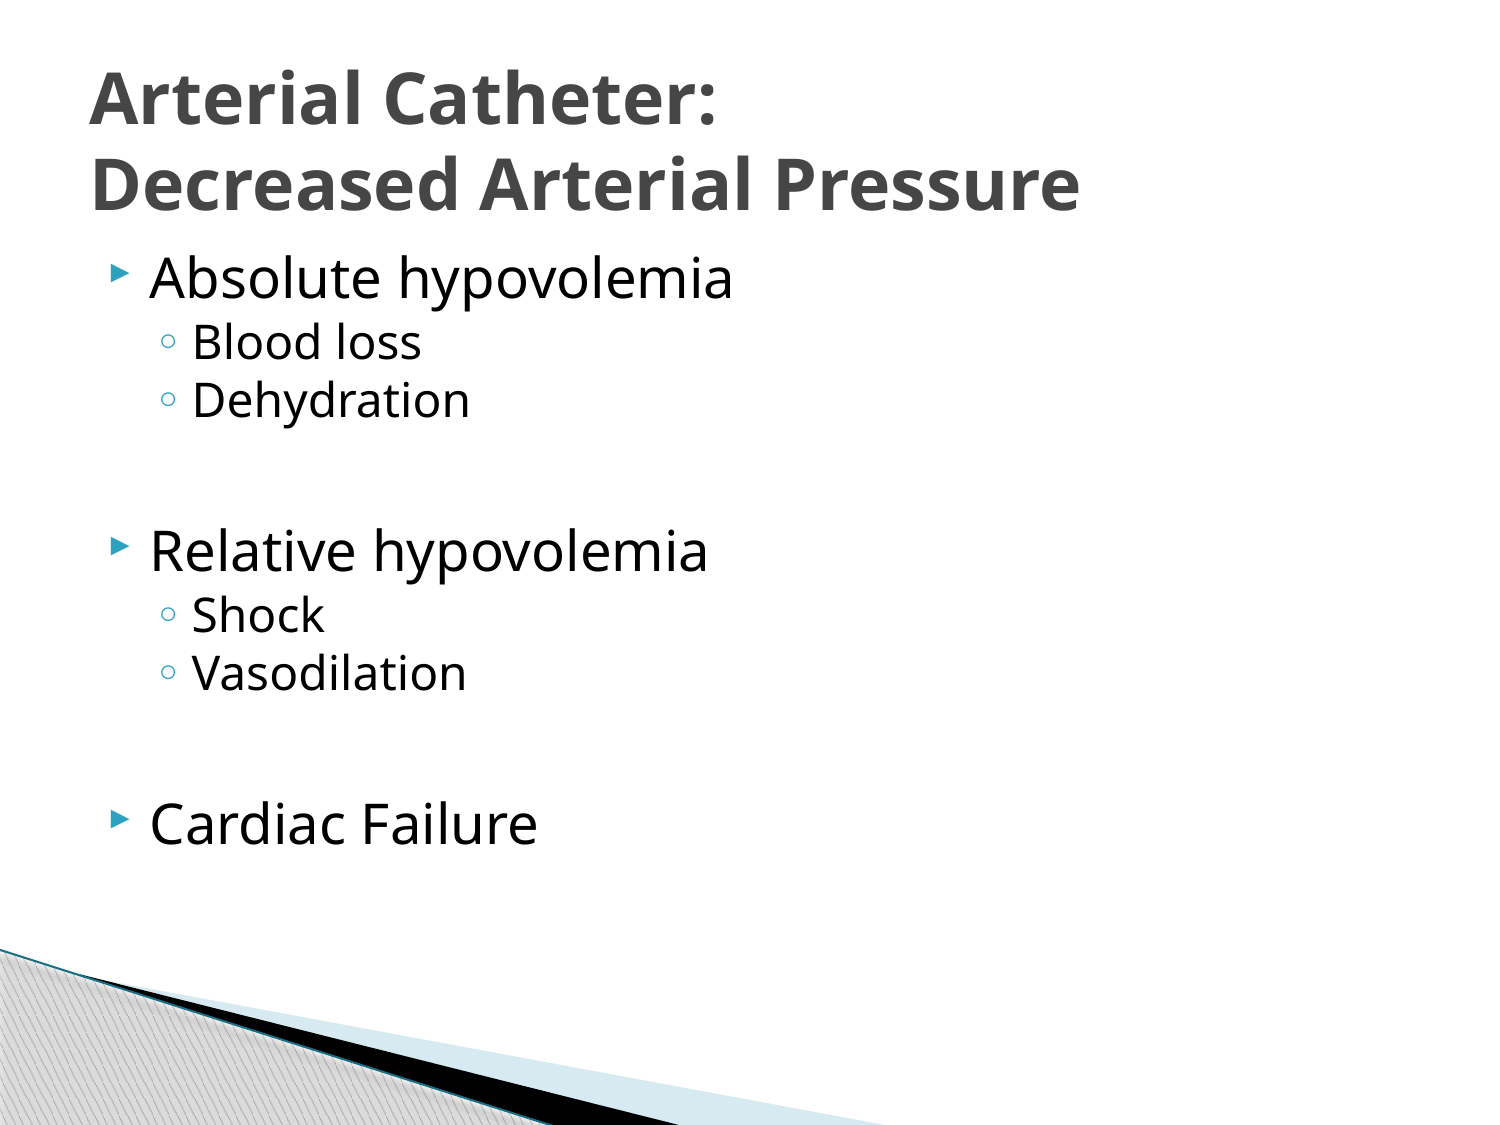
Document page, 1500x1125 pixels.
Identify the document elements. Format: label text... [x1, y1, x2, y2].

list Absolute hypovolemia Blood loss Dehydration Relative hypovolemia Shock Vasodilation Cardiac Failure [75, 243, 1425, 986]
title Arterial Catheter: Decreased Arterial Pressure [75, 45, 1425, 233]
